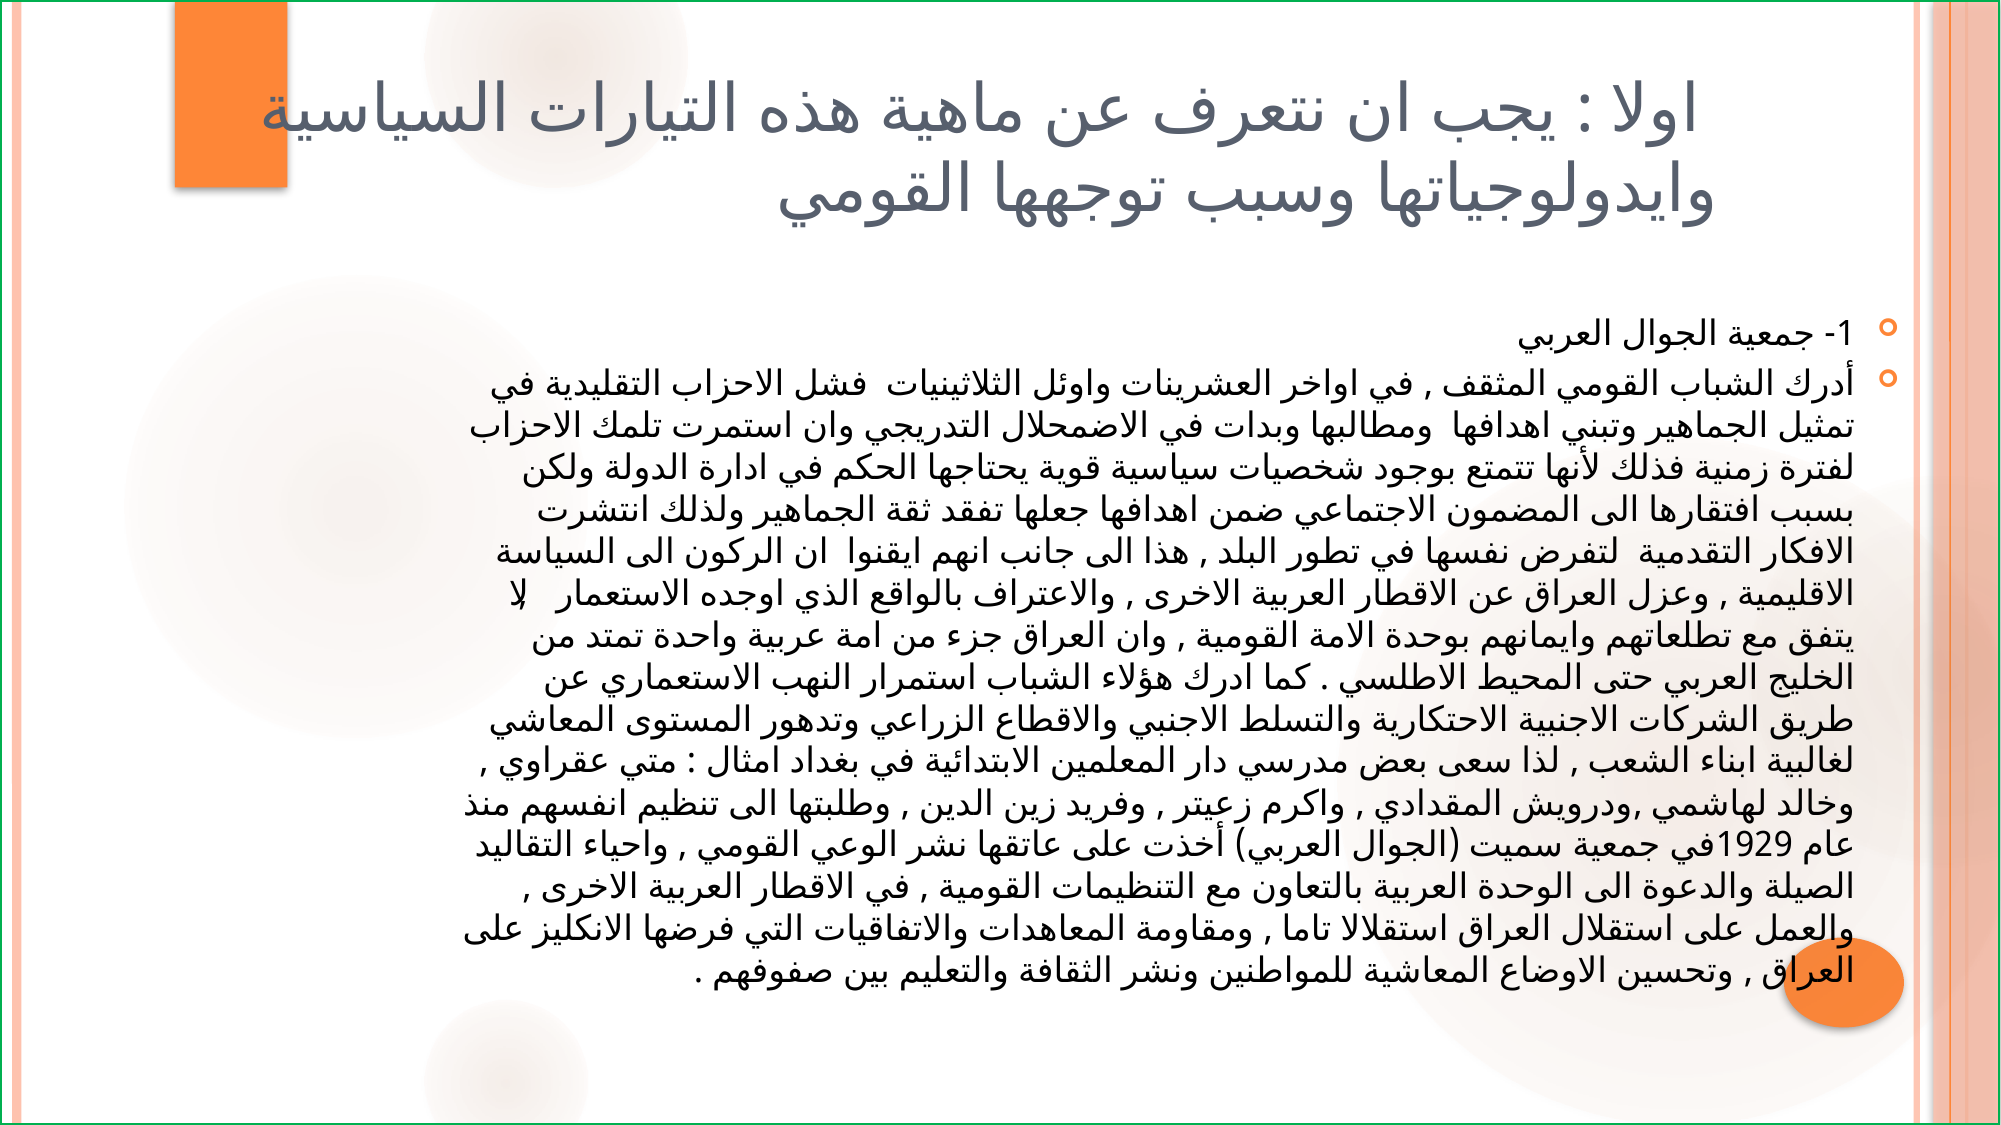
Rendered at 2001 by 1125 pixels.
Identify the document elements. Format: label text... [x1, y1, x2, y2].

title اولا : يجب ان نتعرف عن ماهية هذه التيارات السياسية وايدولوجياتها وسبب توجهها القومي [99, 45, 1734, 233]
list 1- جمعية الجوال العربي أدرك الشباب القومي المثقف , في اواخر العشرينات واوئل الثلاثينيات فشل الاحزاب التقليدية في تمثيل الجماهير وتبني اهدافها ومطالبها وبدات في الاضمحلال التدريجي وان استمرت تلمك الاحزاب لفترة زمنية فذلك لأنها تتمتع بوجود شخصيات سياسية قوية يحتاجها الحكم في ادارة الدولة ولكن بسبب افتقارها الى المضمون الاجتماعي ضمن اهدافها جعلها تفقد ثقة الجماهير ولذلك انتشرت الافكار التقدمية لتفرض نفسها في تطور البلد , هذا الى جانب انهم ايقنوا ان الركون الى السياسة الاقليمية , وعزل العراق عن الاقطار العربية الاخرى , والاعتراف بالواقع الذي اوجده الاستعمار , لا يتفق مع تطلعاتهم وايمانهم بوحدة الامة القومية , وان العراق جزء من امة عربية واحدة تمتد من الخليج العربي حتى المحيط الاطلسي . كما ادرك هؤلاء الشباب استمرار النهب الاستعماري عن طريق الشركات الاجنبية الاحتكارية والتسلط الاجنبي والاقطاع الزراعي وتدهور المستوى المعاشي لغالبية ابناء الشعب , لذا سعى بعض مدرسي دار المعلمين الابتدائية في بغداد امثال : متي عقراوي , وخالد لهاشمي ,ودرويش المقدادي , واكرم زعيتر , وفريد زين الدين , وطلبتها الى تنظيم انفسهم منذ عام 1929في جمعية سميت (الجوال العربي) أخذت على عاتقها نشر الوعي القومي , واحياء التقاليد الصيلة والدعوة الى الوحدة العربية بالتعاون مع التنظيمات القومية , في الاقطار العربية الاخرى , والعمل على استقلال العراق استقلالا تاما , ومقاومة المعاهدات والاتفاقيات التي فرضها الانكليز على العراق , وتحسين الاوضاع المعاشية للمواطنين ونشر الثقافة والتعليم بين صفوفهم . [439, 302, 1908, 1025]
